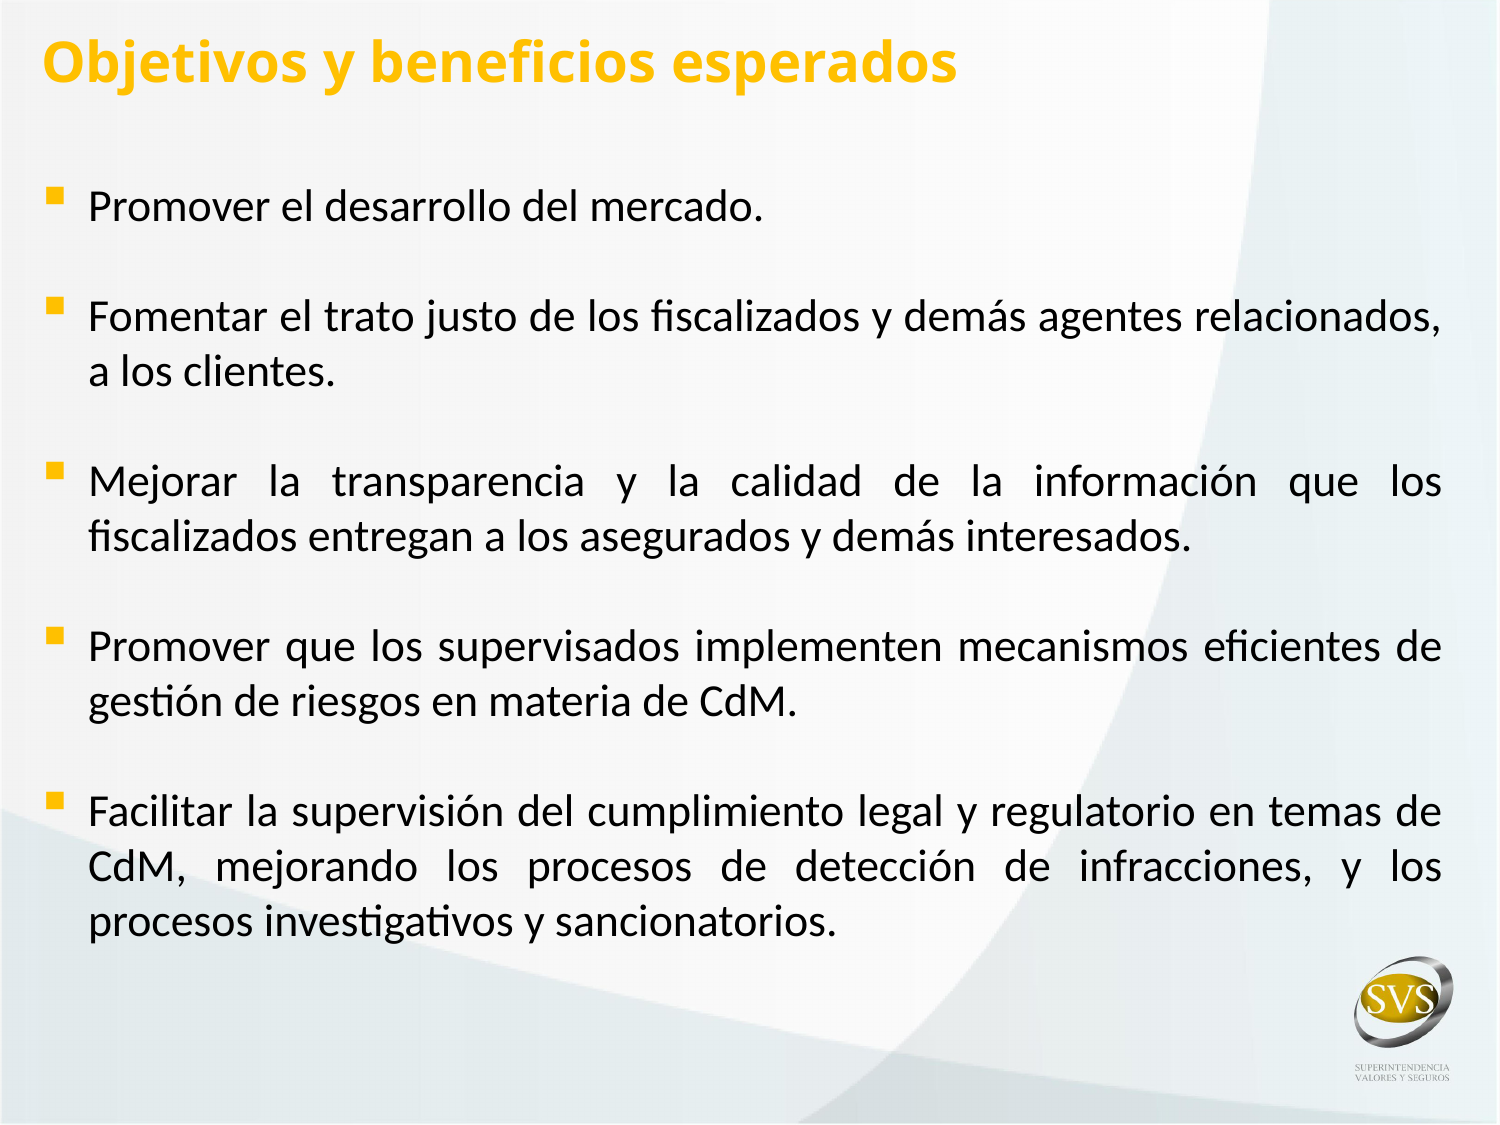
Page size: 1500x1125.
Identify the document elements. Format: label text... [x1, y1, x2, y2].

text_box Objetivos y beneficios esperados [26, 19, 1500, 102]
text_box Promover el desarrollo del mercado. Fomentar el trato justo de los fiscalizados y demás agentes relacionados, a los clientes. Mejorar la transparencia y la calidad de la información que los fiscalizados entregan a los asegurados y demás interesados. Promover que los supervisados implementen mecanismos eficientes de gestión de riesgos en materia de CdM. Facilitar la supervisión del cumplimiento legal y regulatorio en temas de CdM, mejorando los procesos de detección de infracciones, y los procesos investigativos y sancionatorios. [26, 113, 1459, 954]
picture [0, 0, 1500, 1125]
